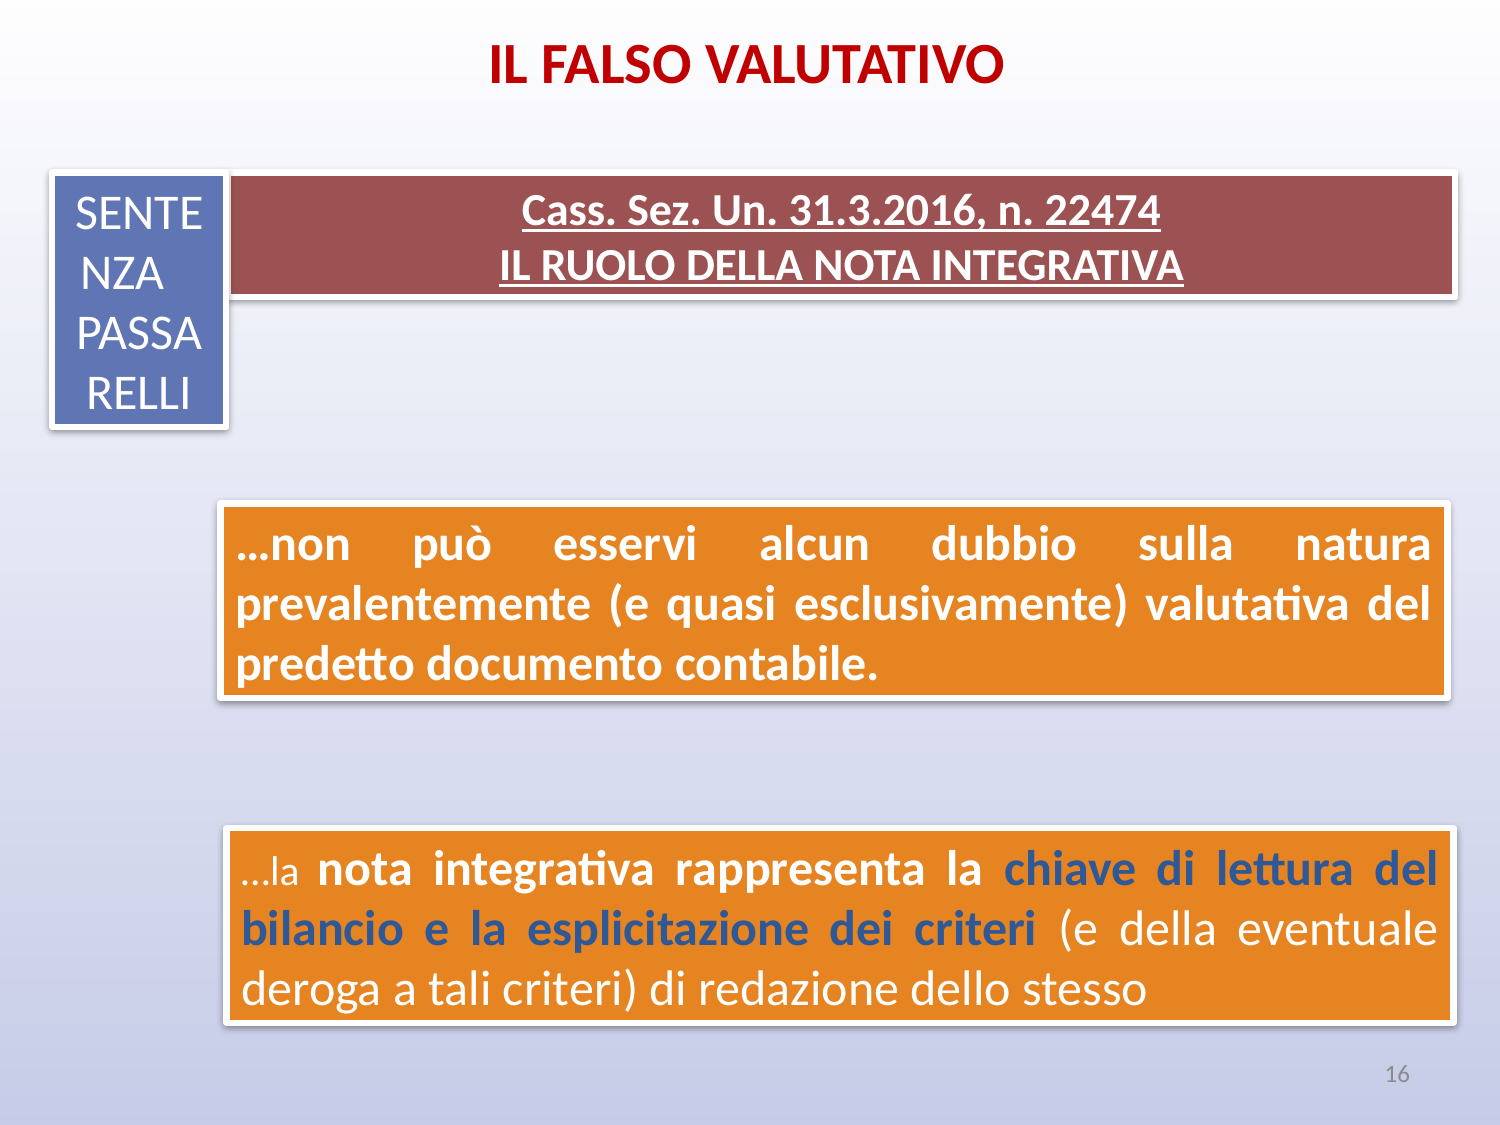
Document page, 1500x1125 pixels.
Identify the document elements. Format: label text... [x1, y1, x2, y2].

text_box …non può esservi alcun dubbio sulla natura prevalentemente (e quasi esclusivamente) valutativa del predetto documento contabile. [217, 500, 1451, 701]
text_box IL FALSO VALUTATIVO [37, 18, 1456, 103]
text_box …la nota integrativa rappresenta la chiave di lettura del bilancio e la esplicitazione dei criteri (e della eventuale deroga a tali criteri) di redazione dello stesso [223, 825, 1457, 1026]
text_box SENTENZA PASSARELLI [49, 169, 229, 430]
text_box Cass. Sez. Un. 31.3.2016, n. 22474 IL RUOLO DELLA NOTA INTEGRATIVA [230, 169, 1458, 300]
slide_number 16 [1074, 1042, 1425, 1103]
